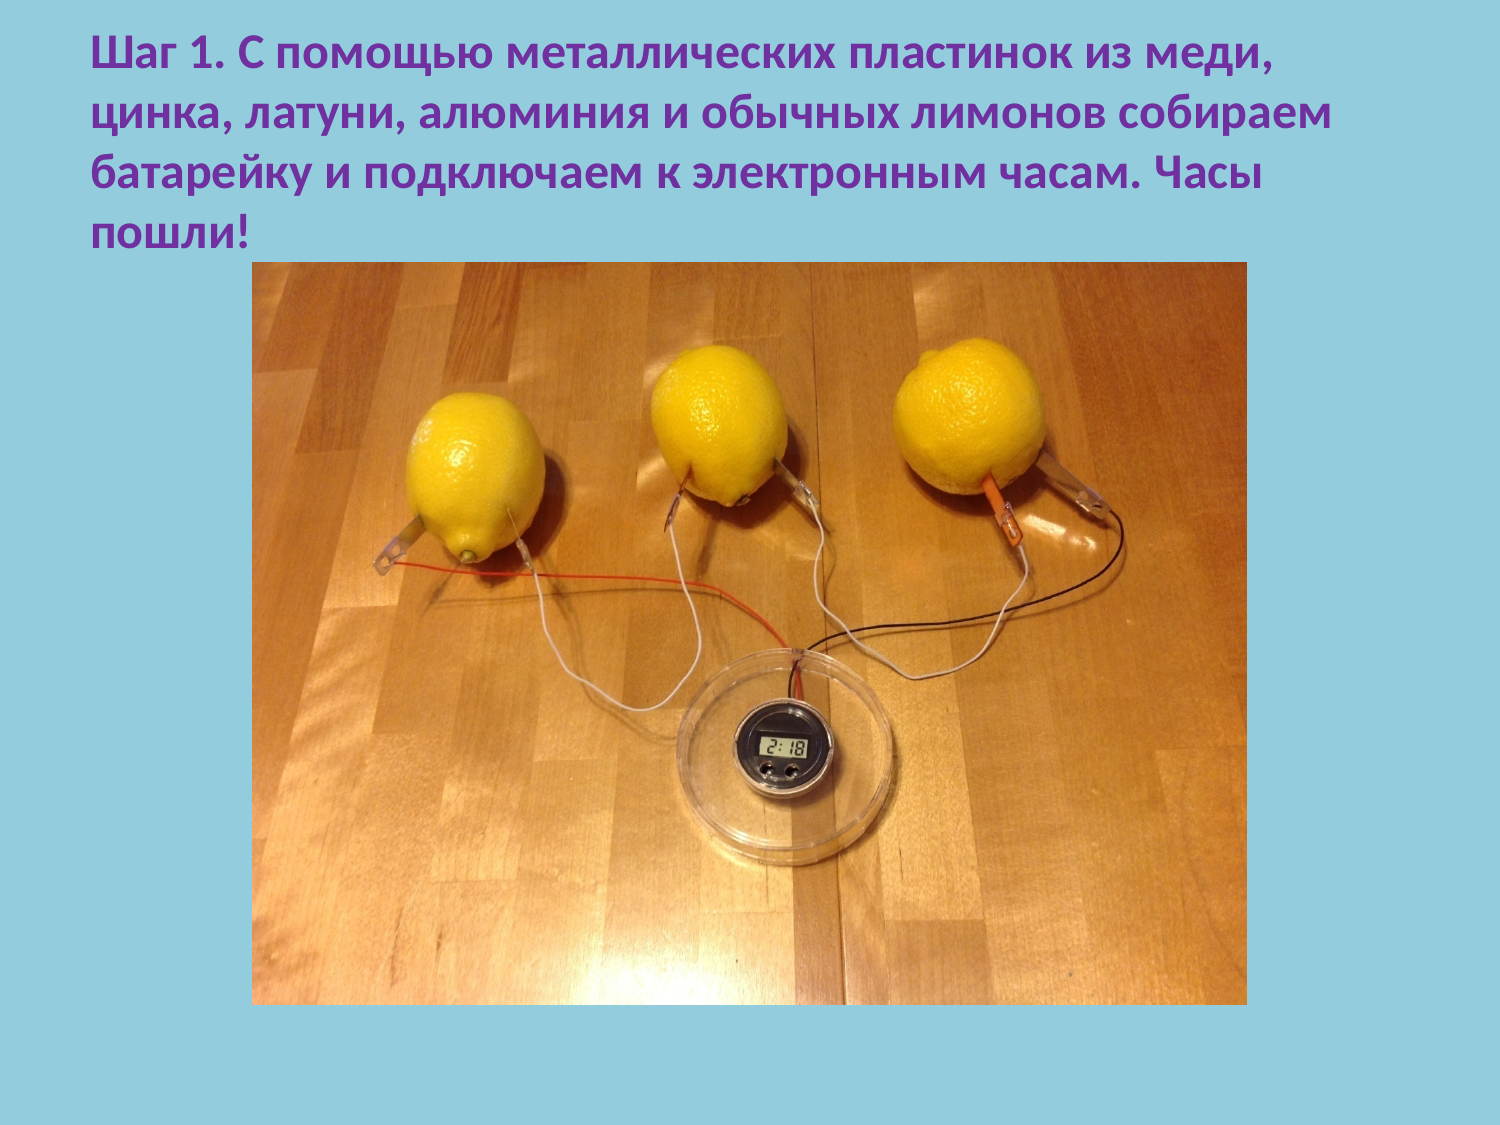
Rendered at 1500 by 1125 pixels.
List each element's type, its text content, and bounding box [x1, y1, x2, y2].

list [252, 262, 1248, 1006]
title Шаг 1. С помощью металлических пластинок из меди, цинка, латуни, алюминия и обычных лимонов собираем батарейку и подключаем к электронным часам. Часы пошли! [75, 45, 1425, 233]
